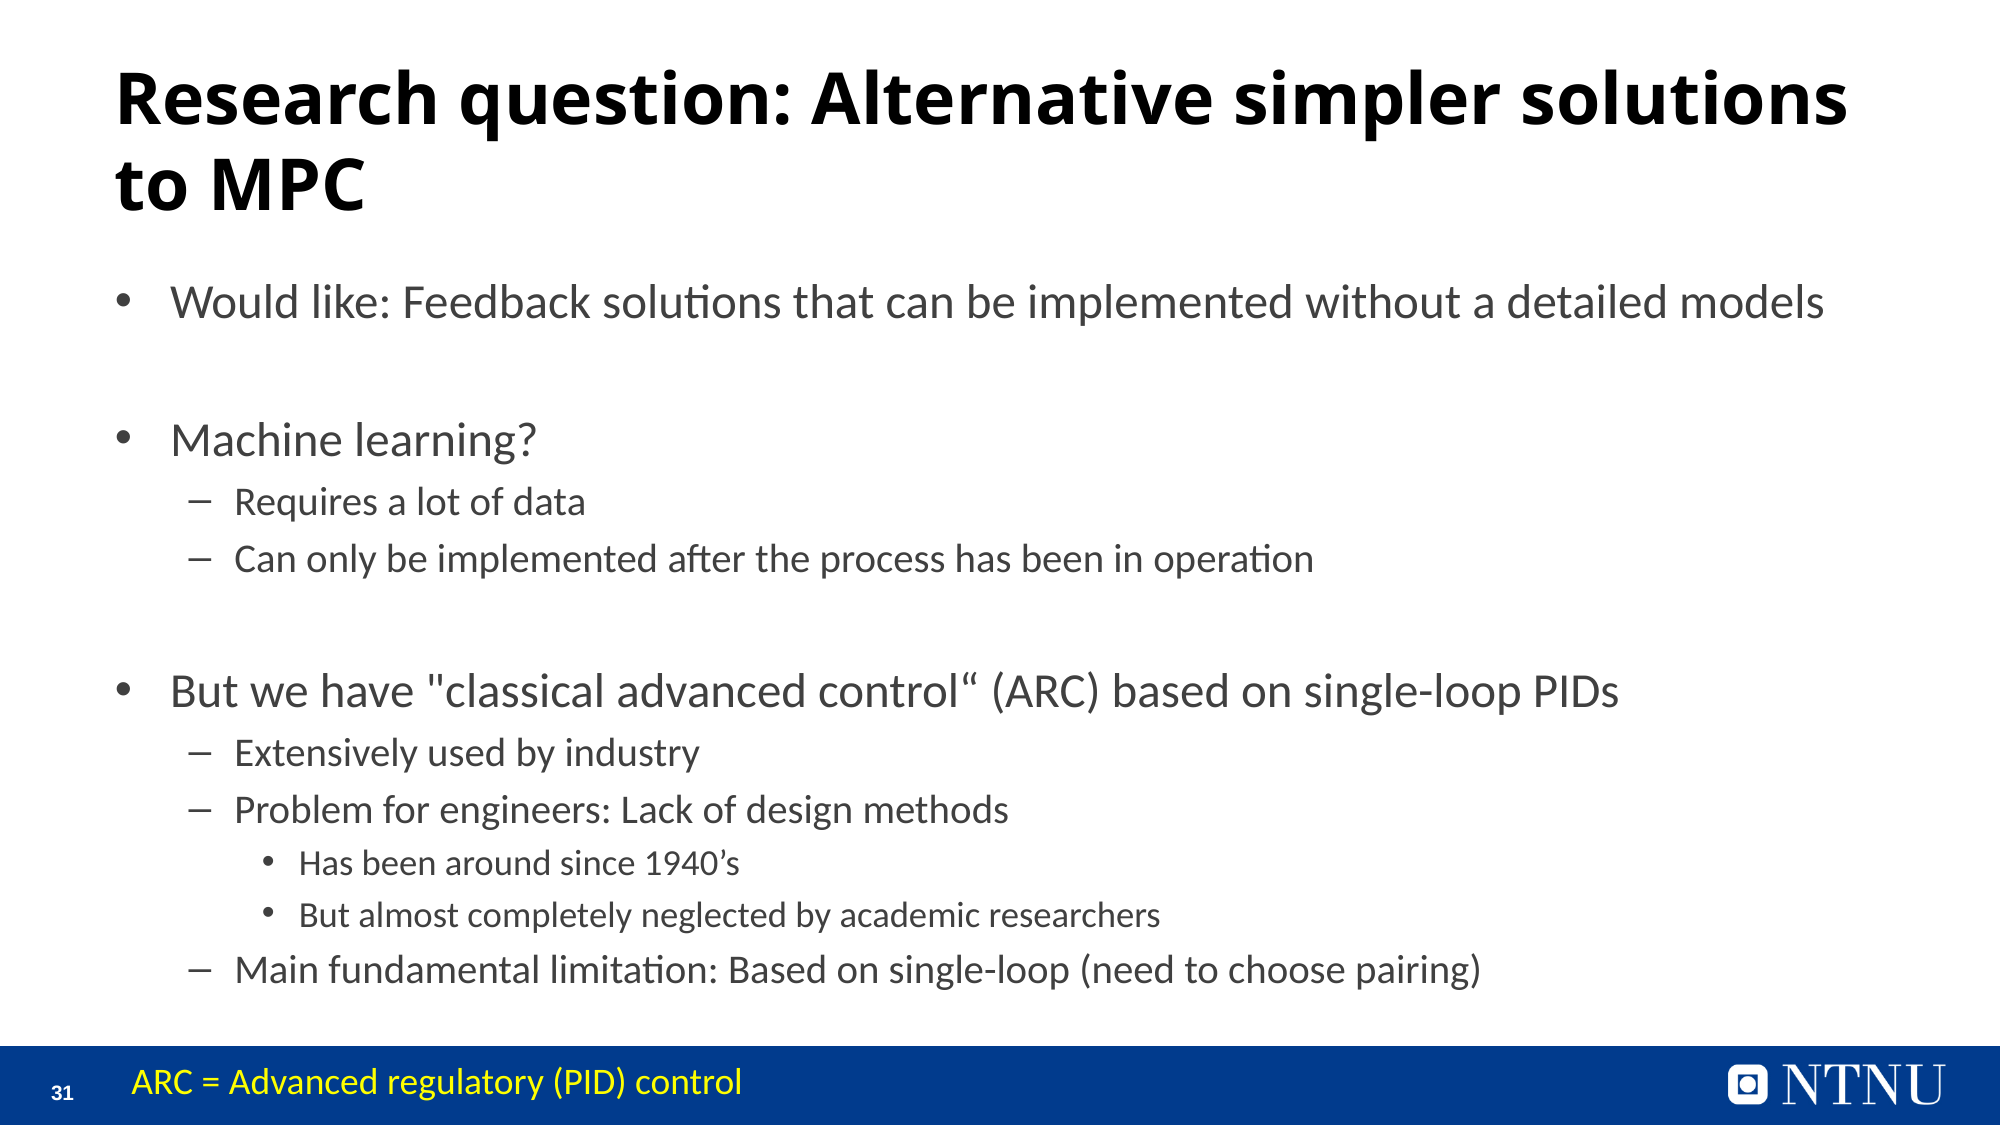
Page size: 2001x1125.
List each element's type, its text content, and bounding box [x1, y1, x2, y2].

text_box ARC = Advanced regulatory (PID) control [116, 1049, 1117, 1110]
picture [0, 1046, 2000, 1125]
slide_number [1137, 1024, 1450, 1100]
list Would like: Feedback solutions that can be implemented without a detailed models Machine learning? Requires a lot of data Can only be implemented after the process has been in operation But we have "classical advanced control“ (ARC) based on single-loop PIDs Extensively used by industry Problem for engineers: Lack of design methods Has been around since 1940’s But almost completely neglected by academic researchers Main fundamental limitation: Based on single-loop (need to choose pairing) [99, 262, 1900, 1005]
title Research question: Alternative simpler solutions to MPC [99, 45, 1900, 233]
